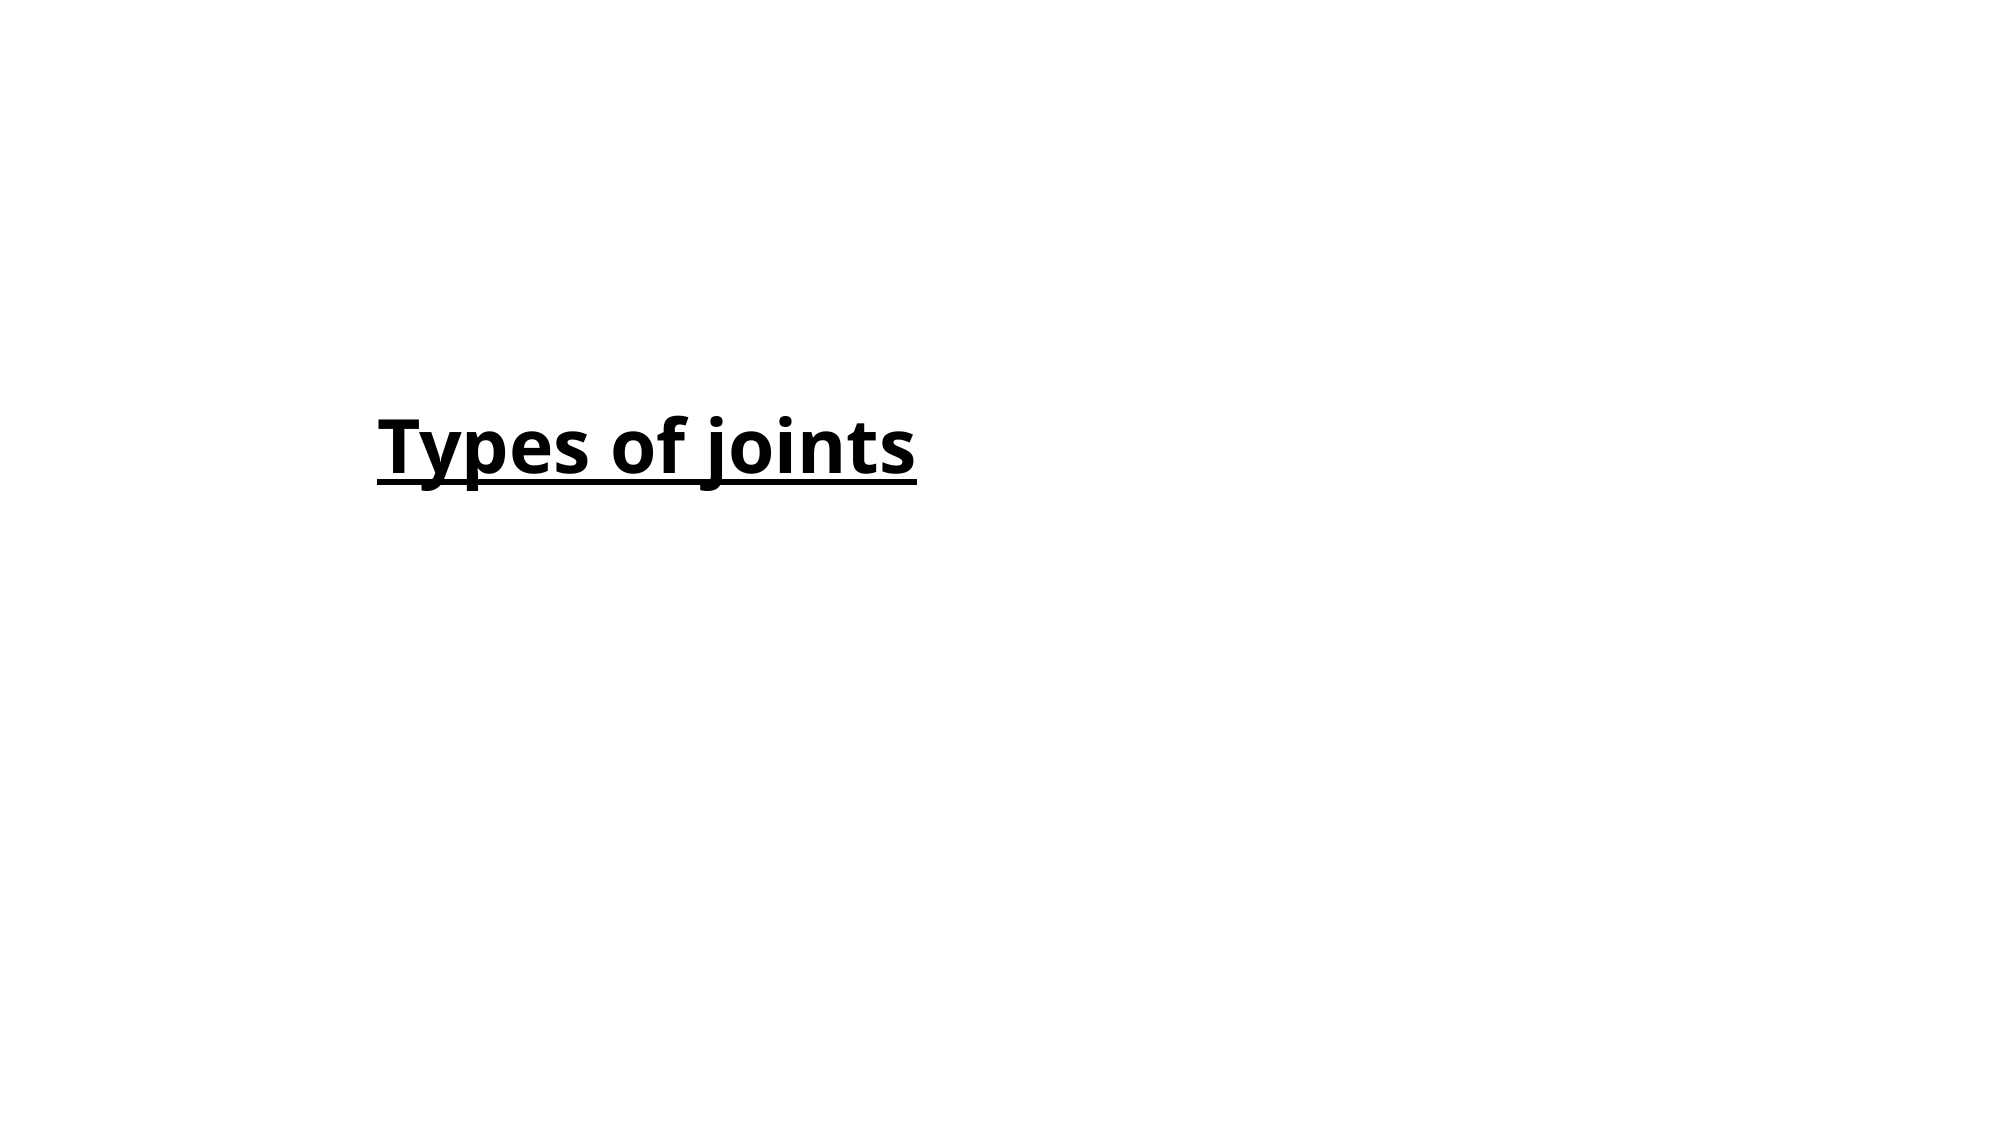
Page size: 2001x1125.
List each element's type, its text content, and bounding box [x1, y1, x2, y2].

title Types of joints [362, 355, 1638, 544]
